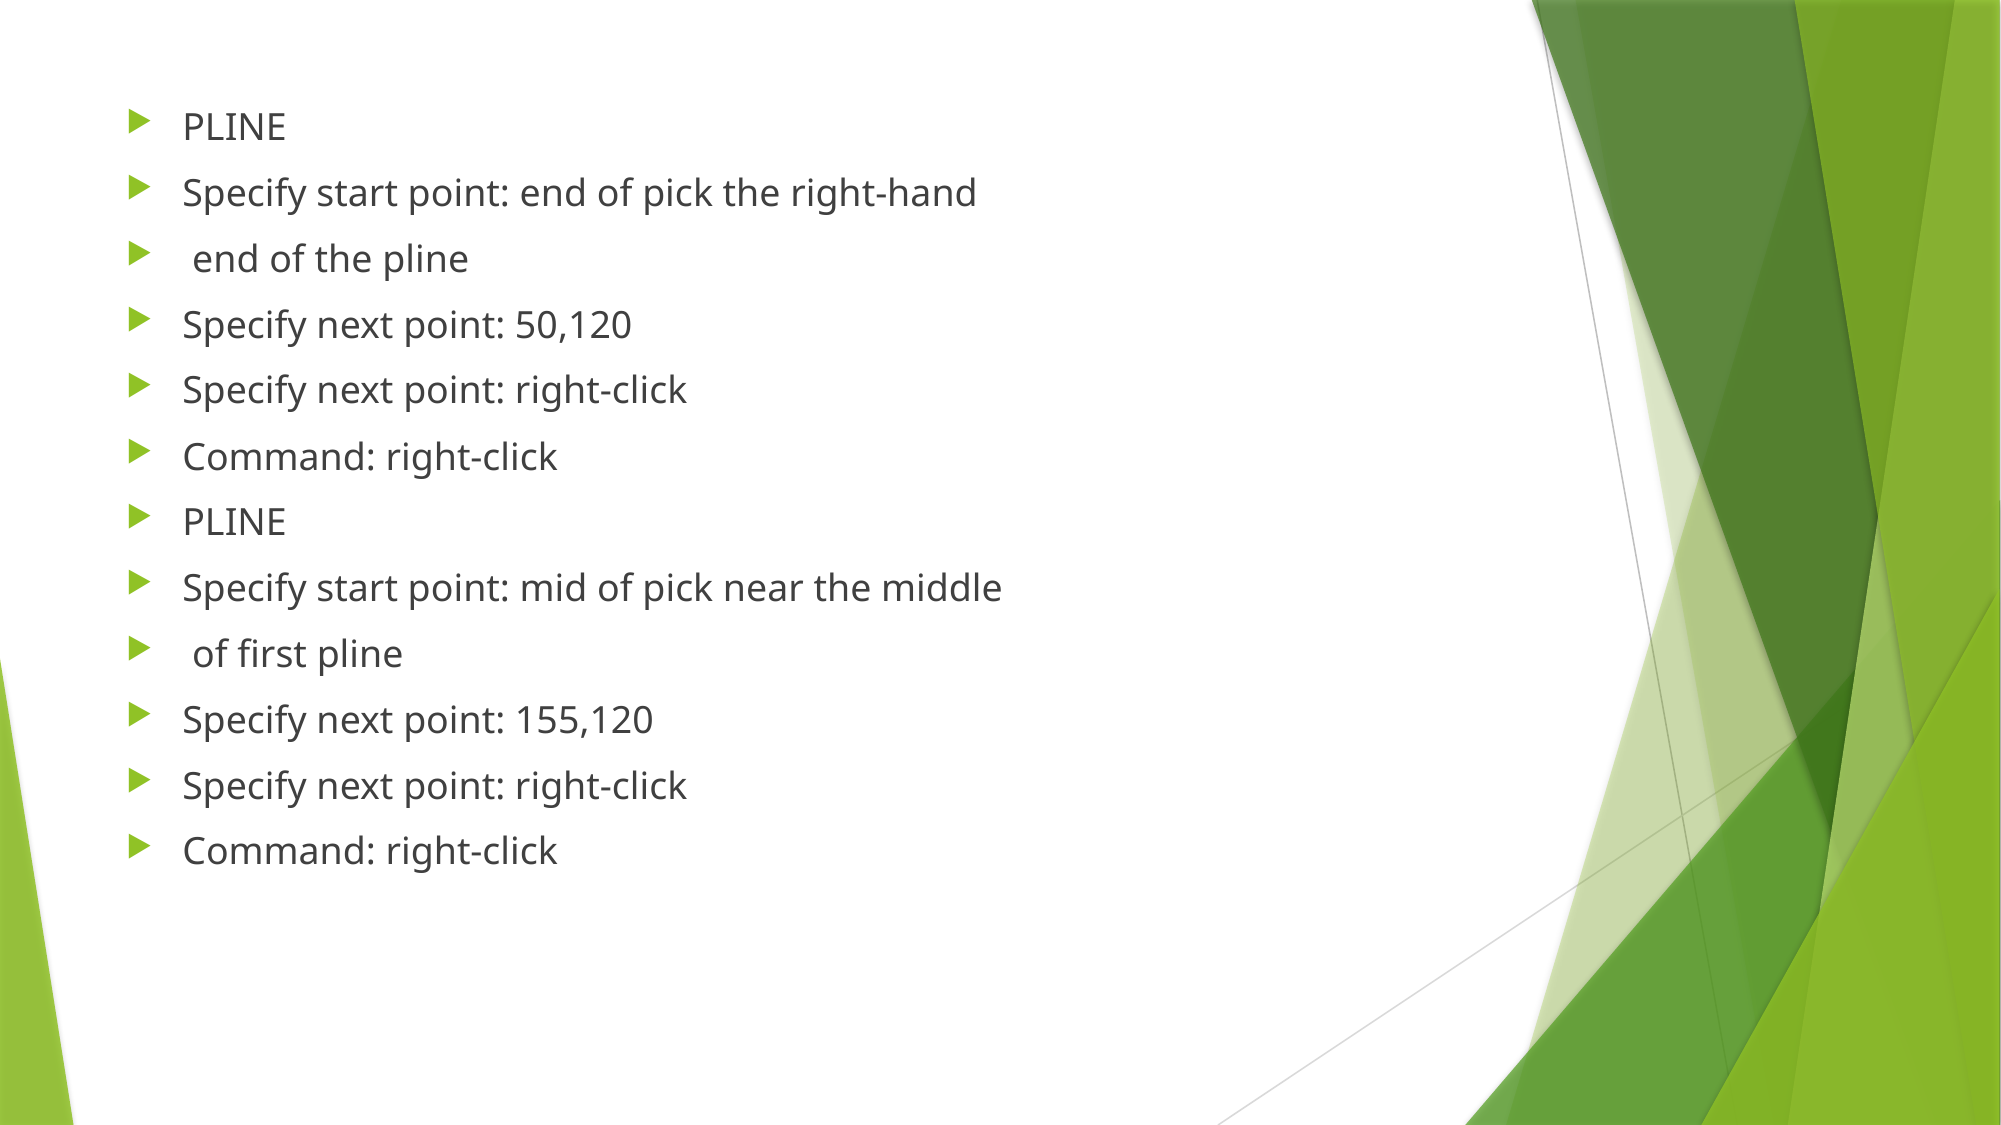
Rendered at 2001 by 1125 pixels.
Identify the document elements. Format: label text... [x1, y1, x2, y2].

list PLINE Specify start point: end of pick the right-hand end of the pline Specify next point: 50,120 Specify next point: right-click Command: right-click PLINE Specify start point: mid of pick near the middle of ﬁrst pline Specify next point: 155,120 Specify next point: right-click Command: right-click [111, 95, 1522, 992]
